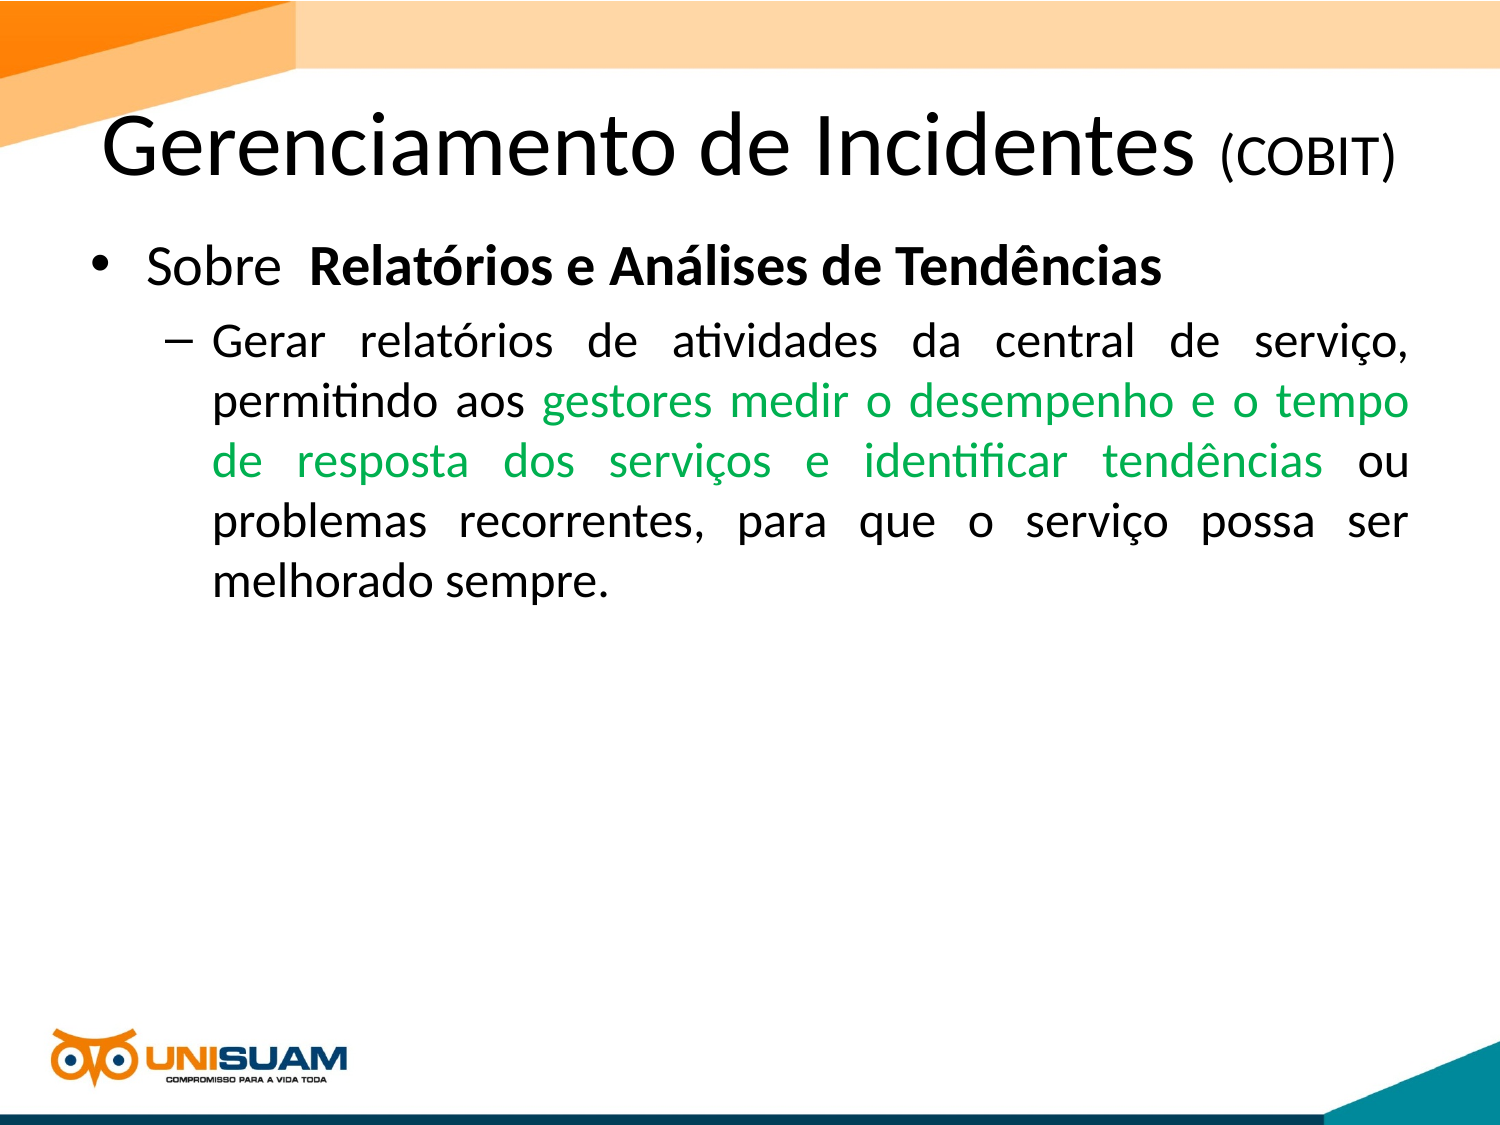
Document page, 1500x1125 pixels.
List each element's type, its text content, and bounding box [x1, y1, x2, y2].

title Gerenciamento de Incidentes (COBIT) [75, 45, 1425, 219]
picture [0, 1, 1500, 1125]
list Sobre Relatórios e Análises de Tendências Gerar relatórios de atividades da central de serviço, permitindo aos gestores medir o desempenho e o tempo de resposta dos serviços e identificar tendências ou problemas recorrentes, para que o serviço possa ser melhorado sempre. [75, 219, 1425, 963]
